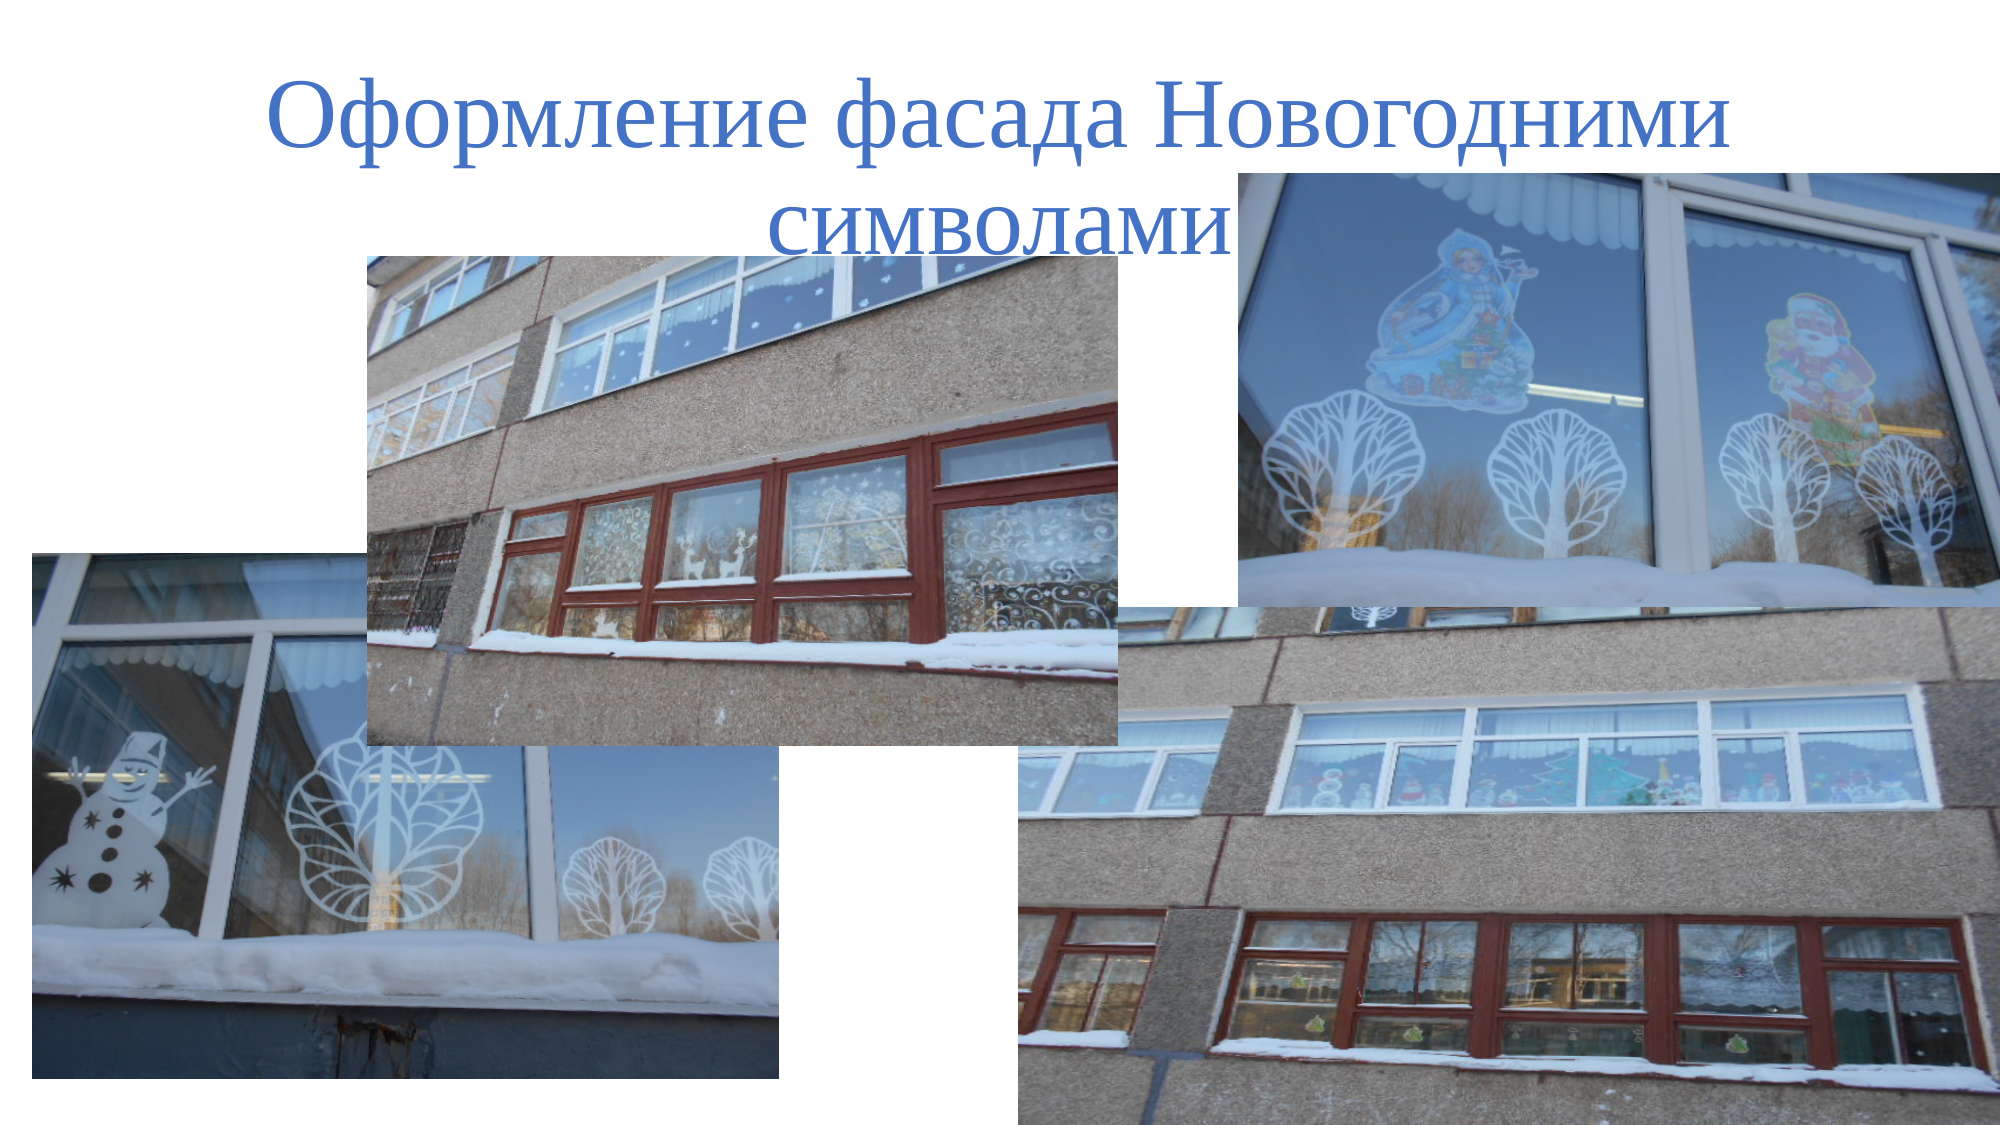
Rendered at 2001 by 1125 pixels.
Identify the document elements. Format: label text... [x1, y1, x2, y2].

picture [367, 173, 2000, 1125]
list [32, 553, 779, 1079]
title Оформление фасада Новогодними символами [137, 59, 1863, 278]
